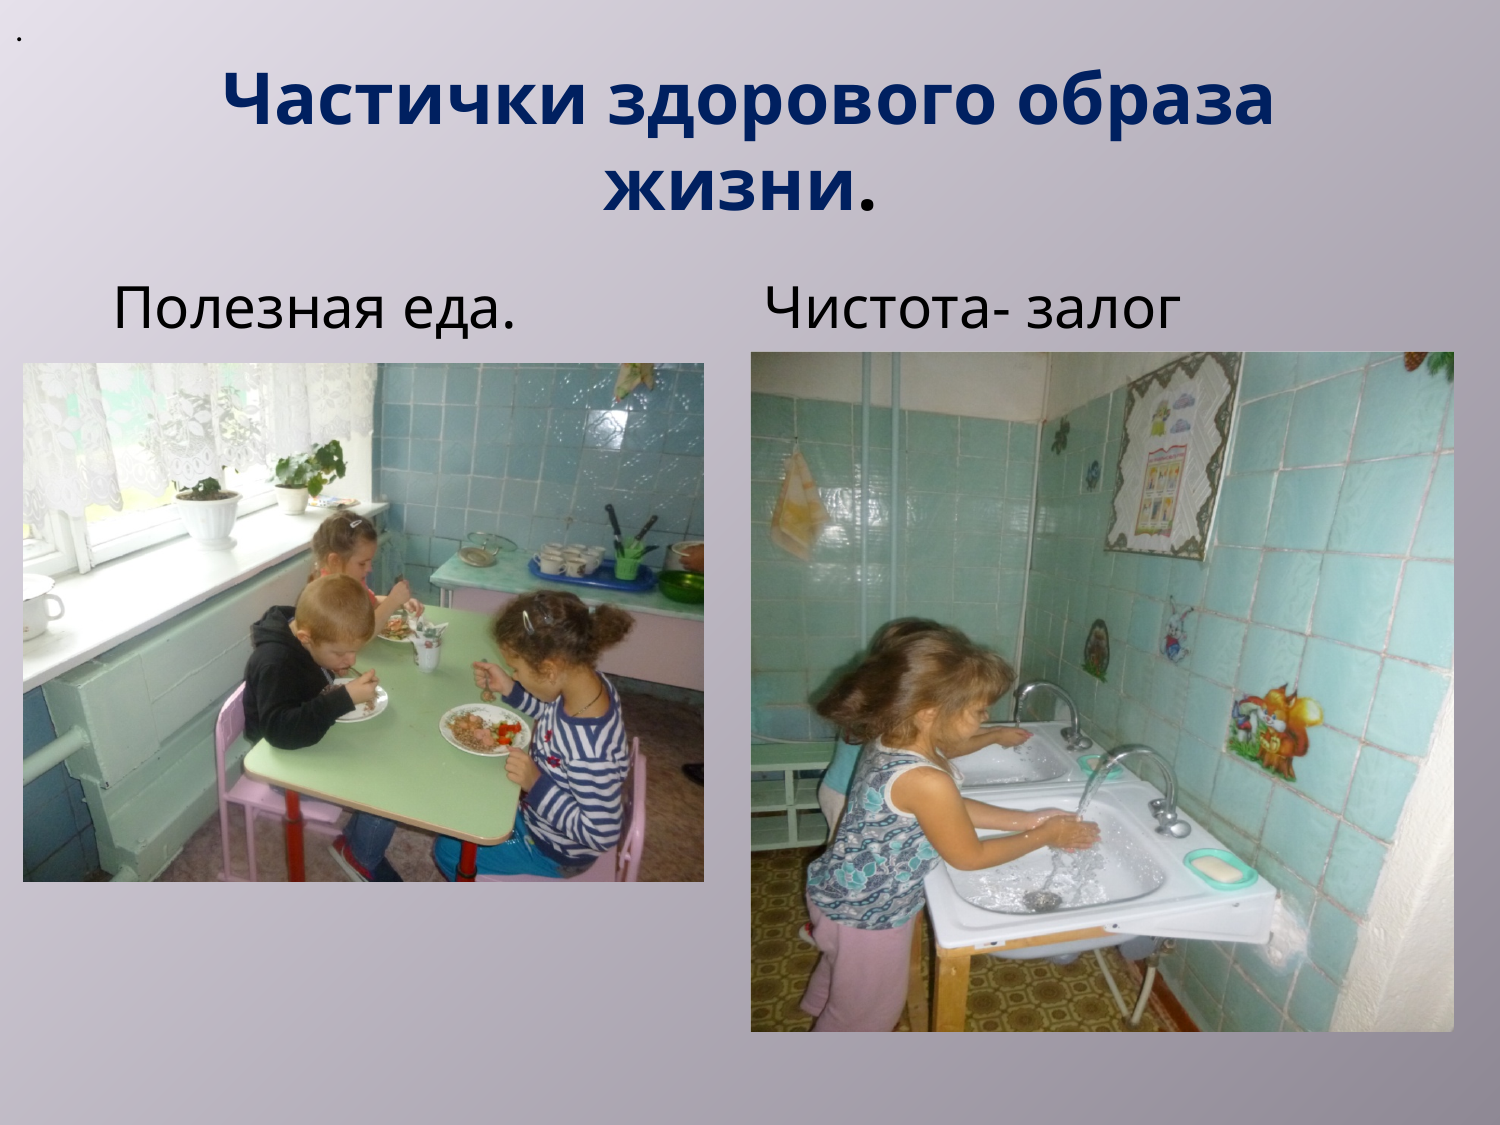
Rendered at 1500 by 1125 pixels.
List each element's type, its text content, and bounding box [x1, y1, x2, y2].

picture [751, 339, 1454, 1044]
text_box . [0, 0, 39, 56]
list Полезная еда. Чистота- залог здоровья. [75, 262, 1425, 1035]
title Частички здорового образа жизни. [75, 45, 1425, 233]
picture [23, 362, 704, 883]
